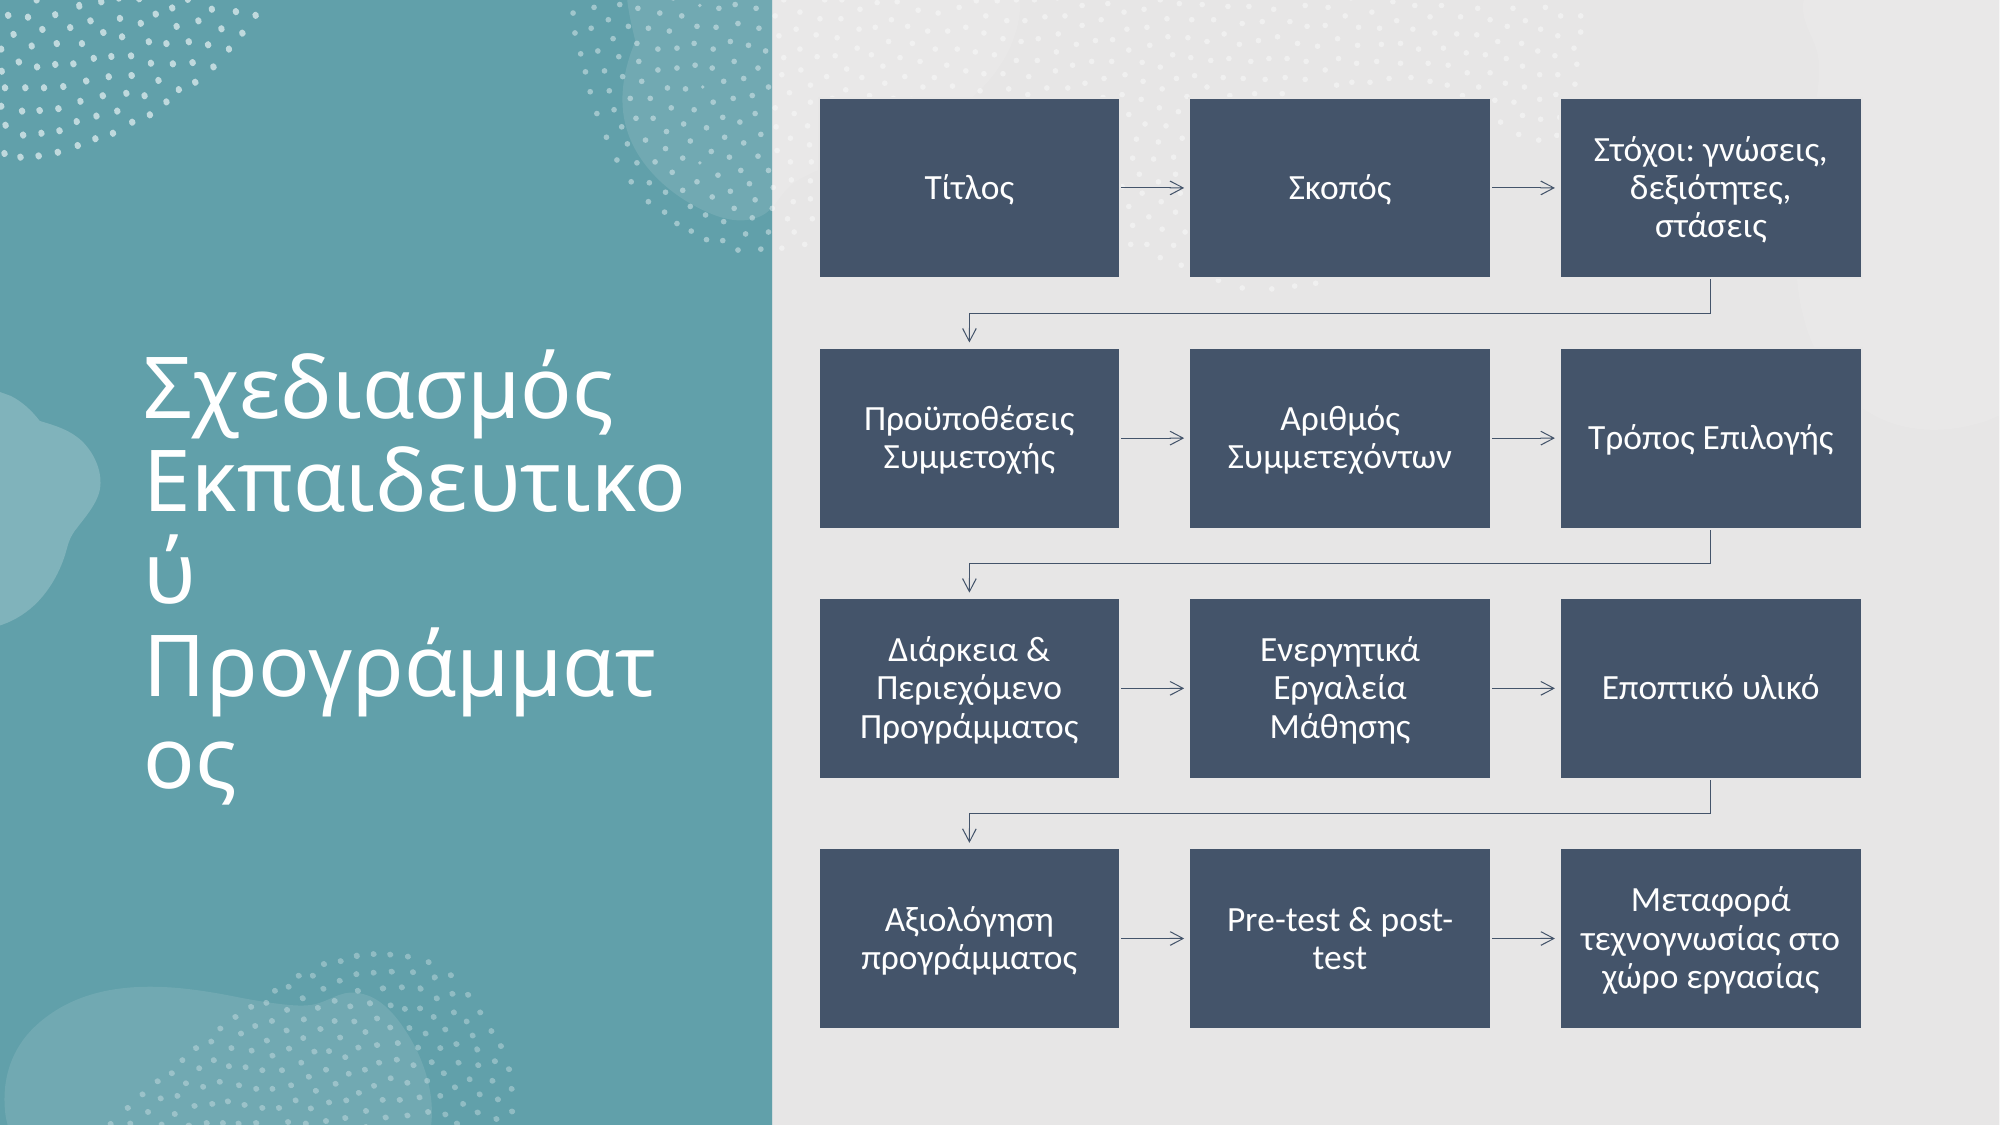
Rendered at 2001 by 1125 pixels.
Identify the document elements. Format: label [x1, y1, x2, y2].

list [817, 37, 1863, 1089]
text_box [0, 0, 2000, 1125]
